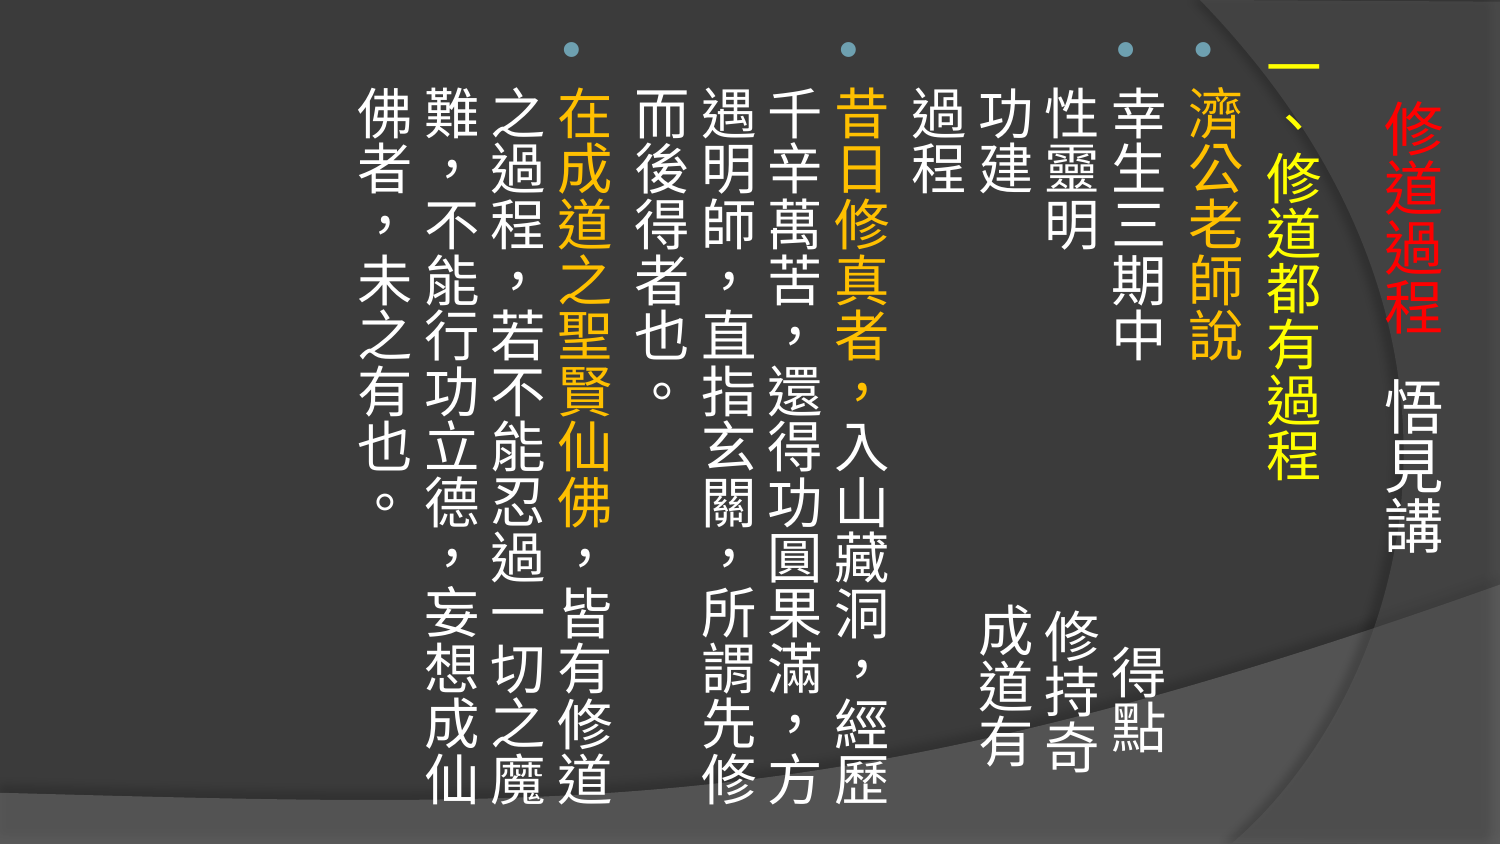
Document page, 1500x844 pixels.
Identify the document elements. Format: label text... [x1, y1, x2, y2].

title 修道過程 悟見講 [1353, 43, 1473, 812]
list 一、修道都有過程 濟公老師說 幸生三期中 得點性靈明 修持奇功建 成道有過程 昔日修真者，入山藏洞，經歷千辛萬苦，還得功圓果滿，方遇明師，直指玄關，所謂先修而後得者也。 在成道之聖賢仙佛，皆有修道之過程，若不能忍過一切之魔難，不能行功立德，妄想成仙佛者，未之有也。 [29, 20, 1353, 824]
